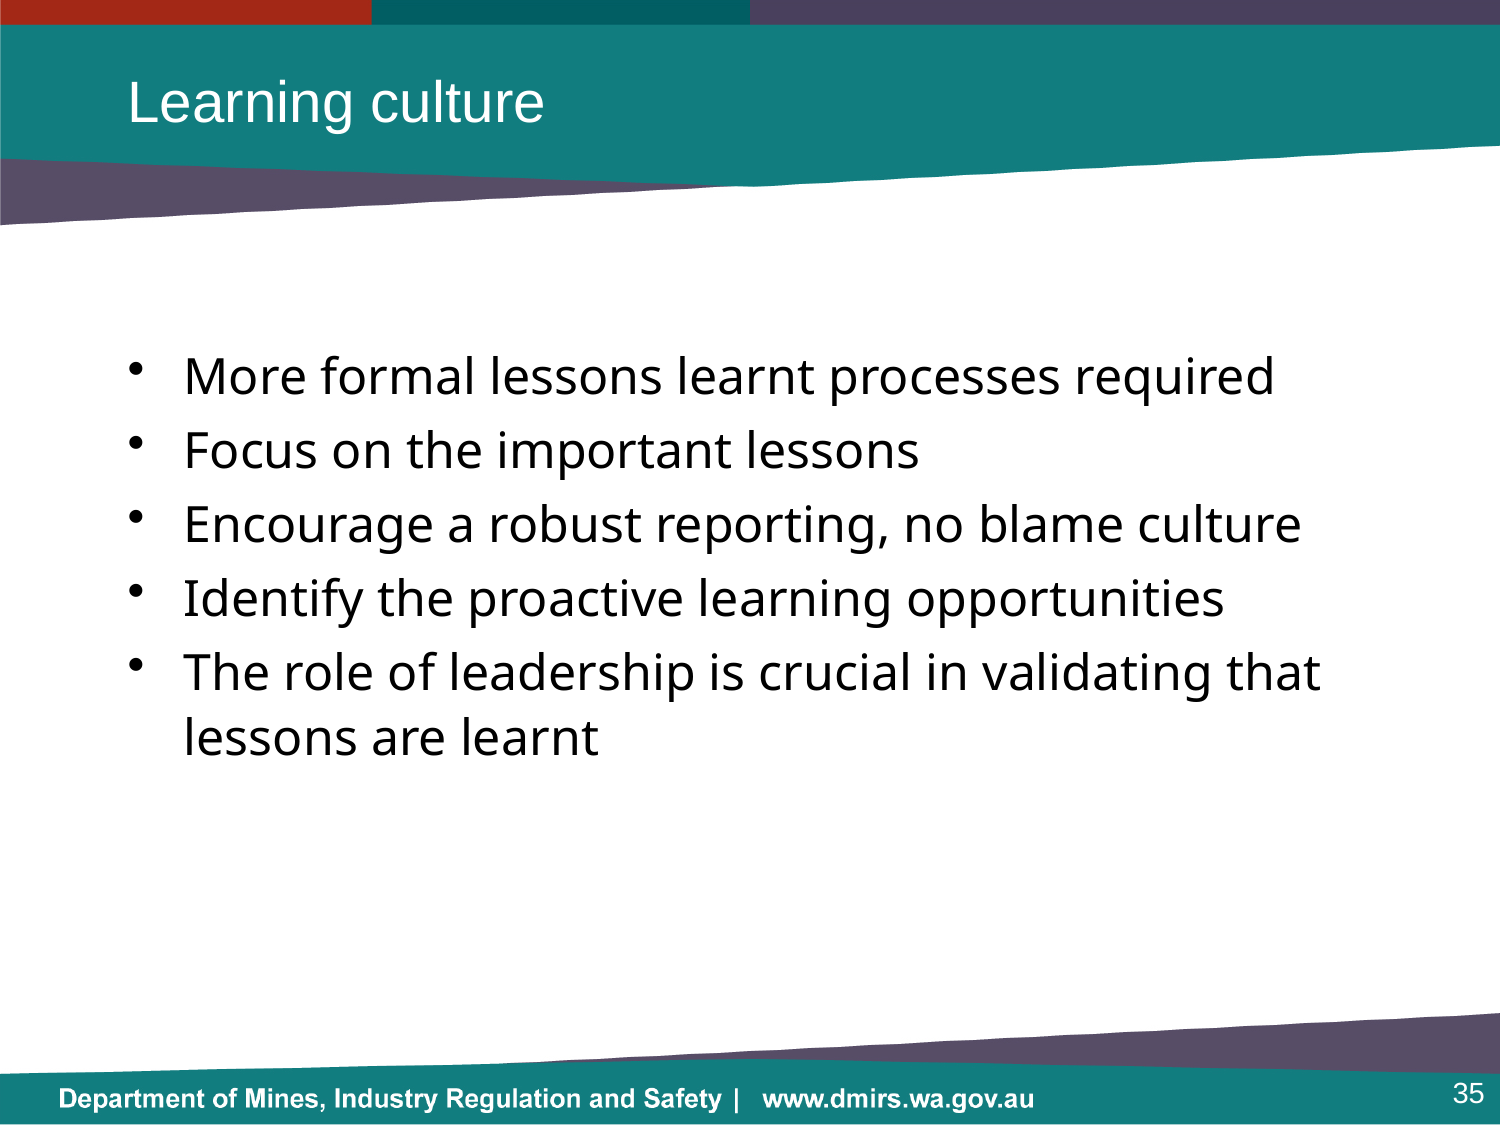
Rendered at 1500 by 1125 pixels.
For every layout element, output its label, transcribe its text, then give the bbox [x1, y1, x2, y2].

title Learning culture [112, 37, 1388, 161]
slide_number 35 [1187, 1066, 1500, 1125]
picture [0, 1013, 1500, 1125]
picture [0, 0, 1500, 245]
list More formal lessons learnt processes required Focus on the important lessons Encourage a robust reporting, no blame culture Identify the proactive learning opportunities The role of leadership is crucial in validating that lessons are learnt [112, 262, 1388, 1000]
